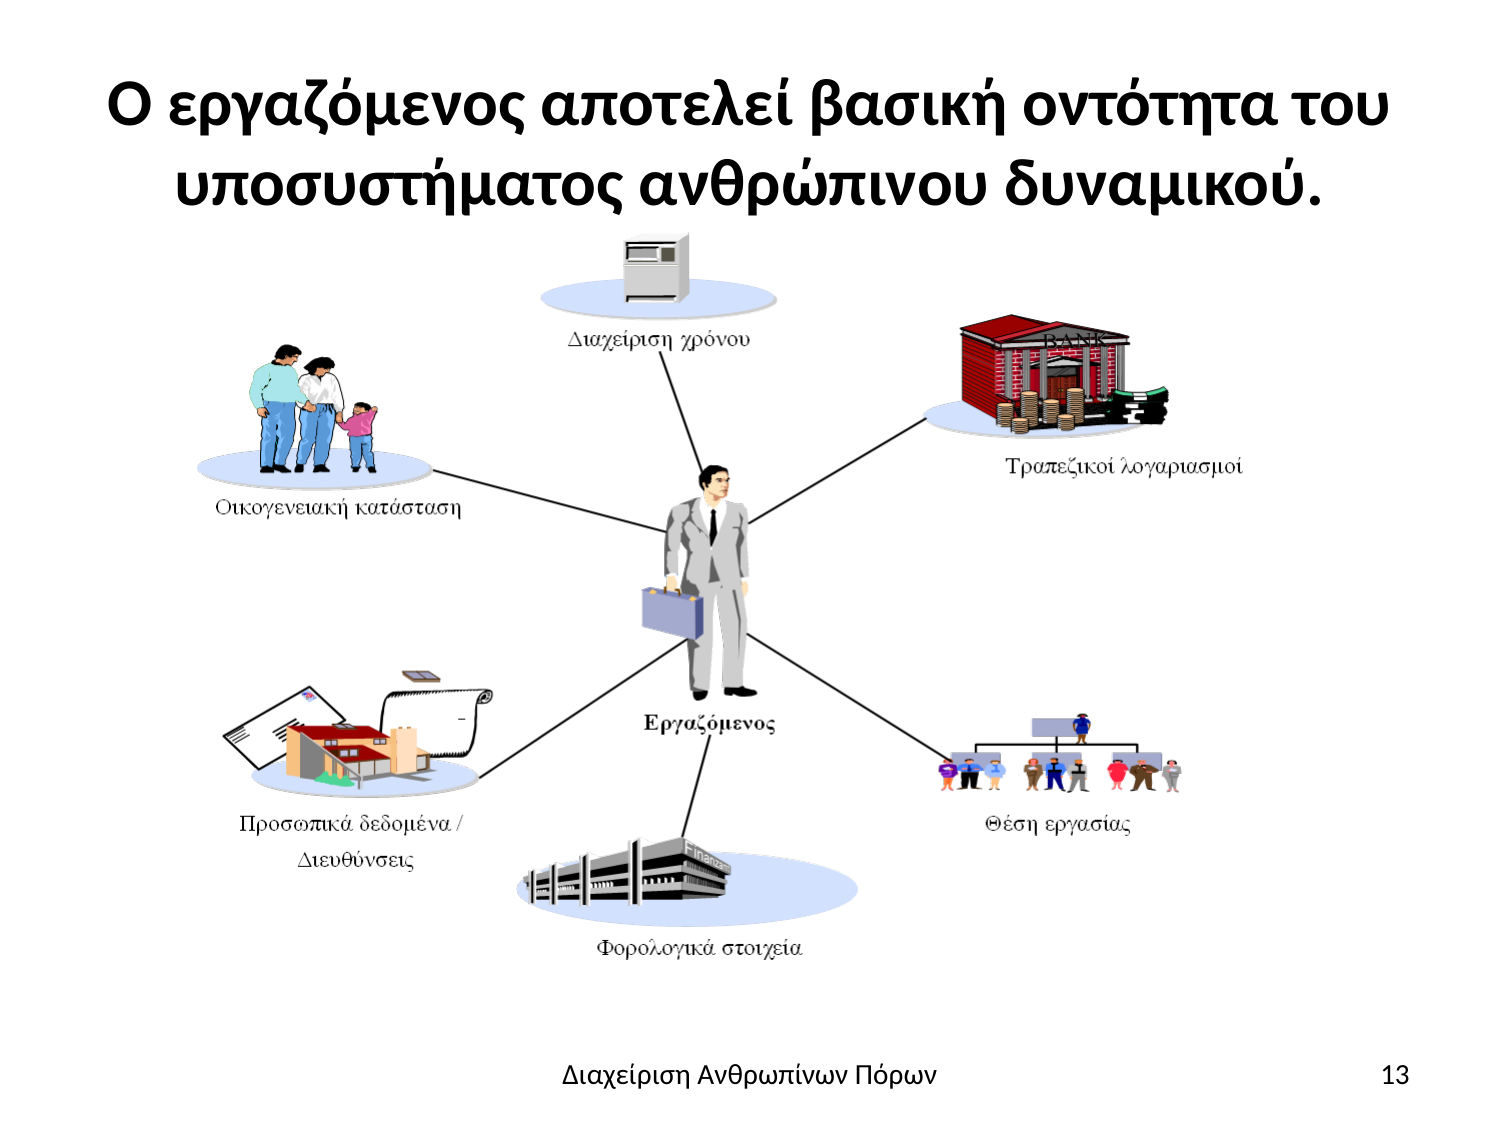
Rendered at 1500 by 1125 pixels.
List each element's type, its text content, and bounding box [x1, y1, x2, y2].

picture [197, 232, 1303, 987]
slide_number 13 [1074, 1042, 1425, 1103]
footer Διαχείριση Ανθρωπίνων Πόρων [512, 1042, 988, 1103]
title Ο εργαζόμενος αποτελεί βασική οντότητα του υποσυστήματος ανθρώπινου δυναμικού. [75, 45, 1425, 233]
